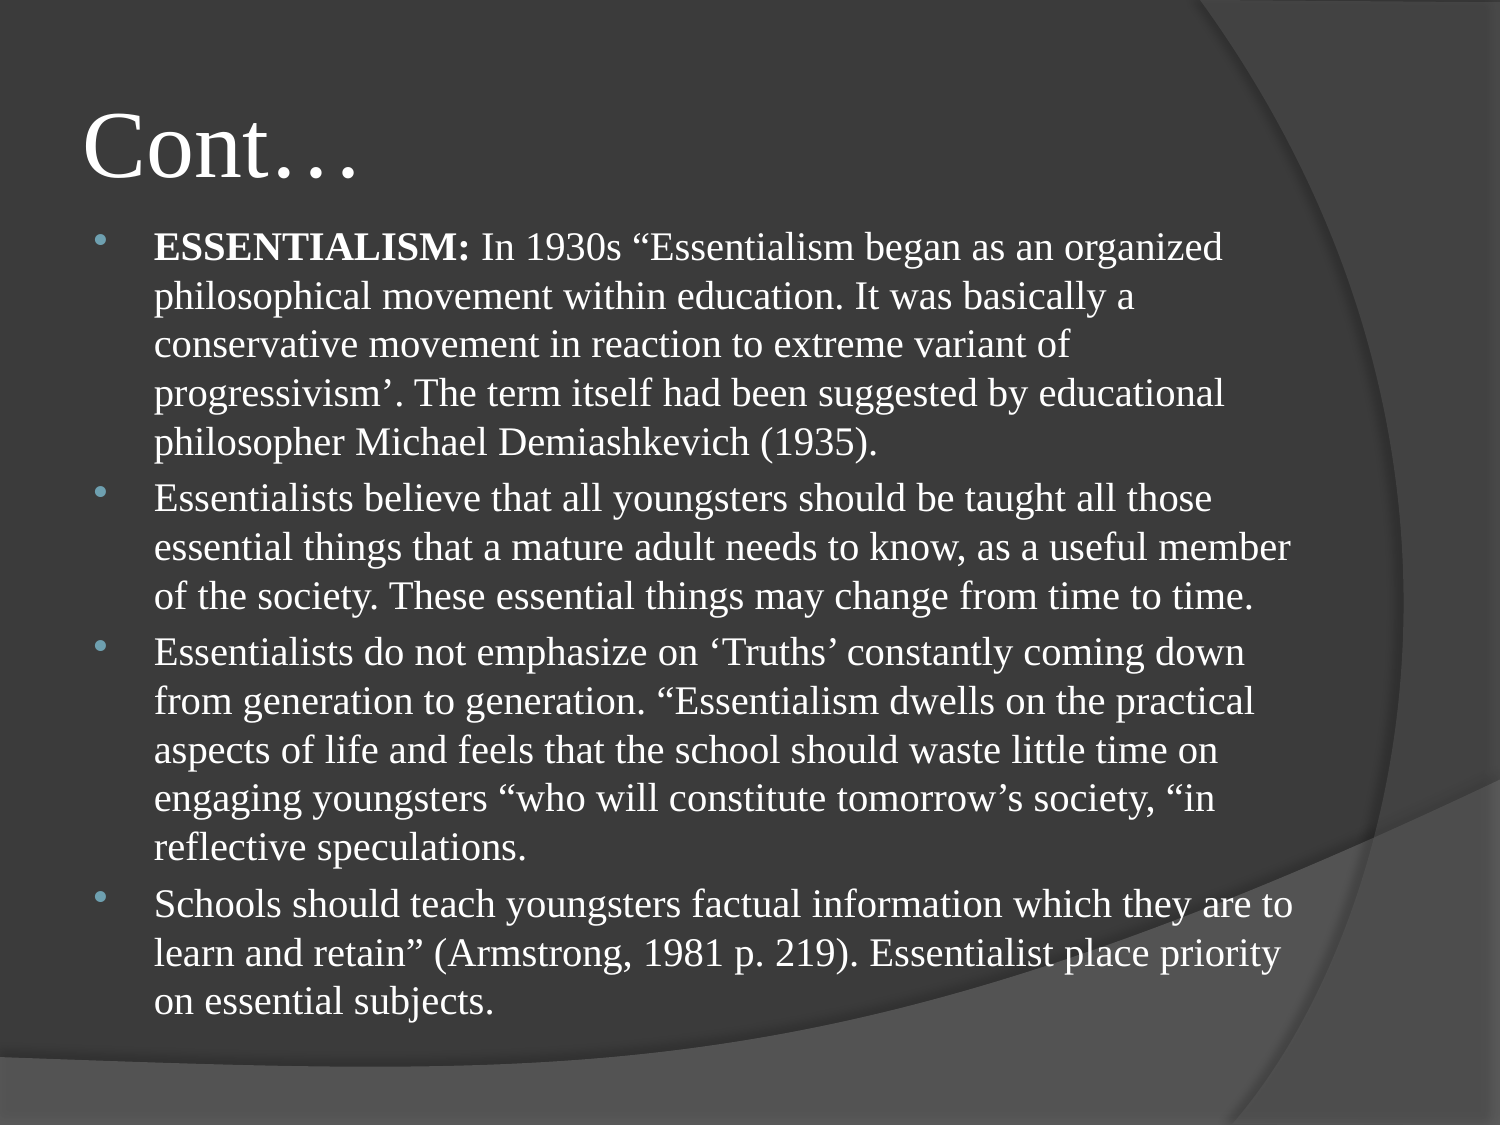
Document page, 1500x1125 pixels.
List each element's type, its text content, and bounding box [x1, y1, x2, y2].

list ESSENTIALISM: In 1930s “Essentialism began as an organized philosophical movement within education. It was basically a conservative movement in reaction to extreme variant of progressivism’. The term itself had been suggested by educational philosopher Michael Demiashkevich (1935). Essentialists believe that all youngsters should be taught all those essential things that a mature adult needs to know, as a useful member of the society. These essential things may change from time to time. Essentialists do not emphasize on ‘Truths’ constantly coming down from generation to generation. “Essentialism dwells on the practical aspects of life and feels that the school should waste little time on engaging youngsters “who will constitute tomorrow’s society, “in reflective speculations. Schools should teach youngsters factual information which they are to learn and retain” (Armstrong, 1981 p. 219). Essentialist place priority on essential subjects. [75, 212, 1325, 1038]
title Cont… [75, 45, 1300, 212]
